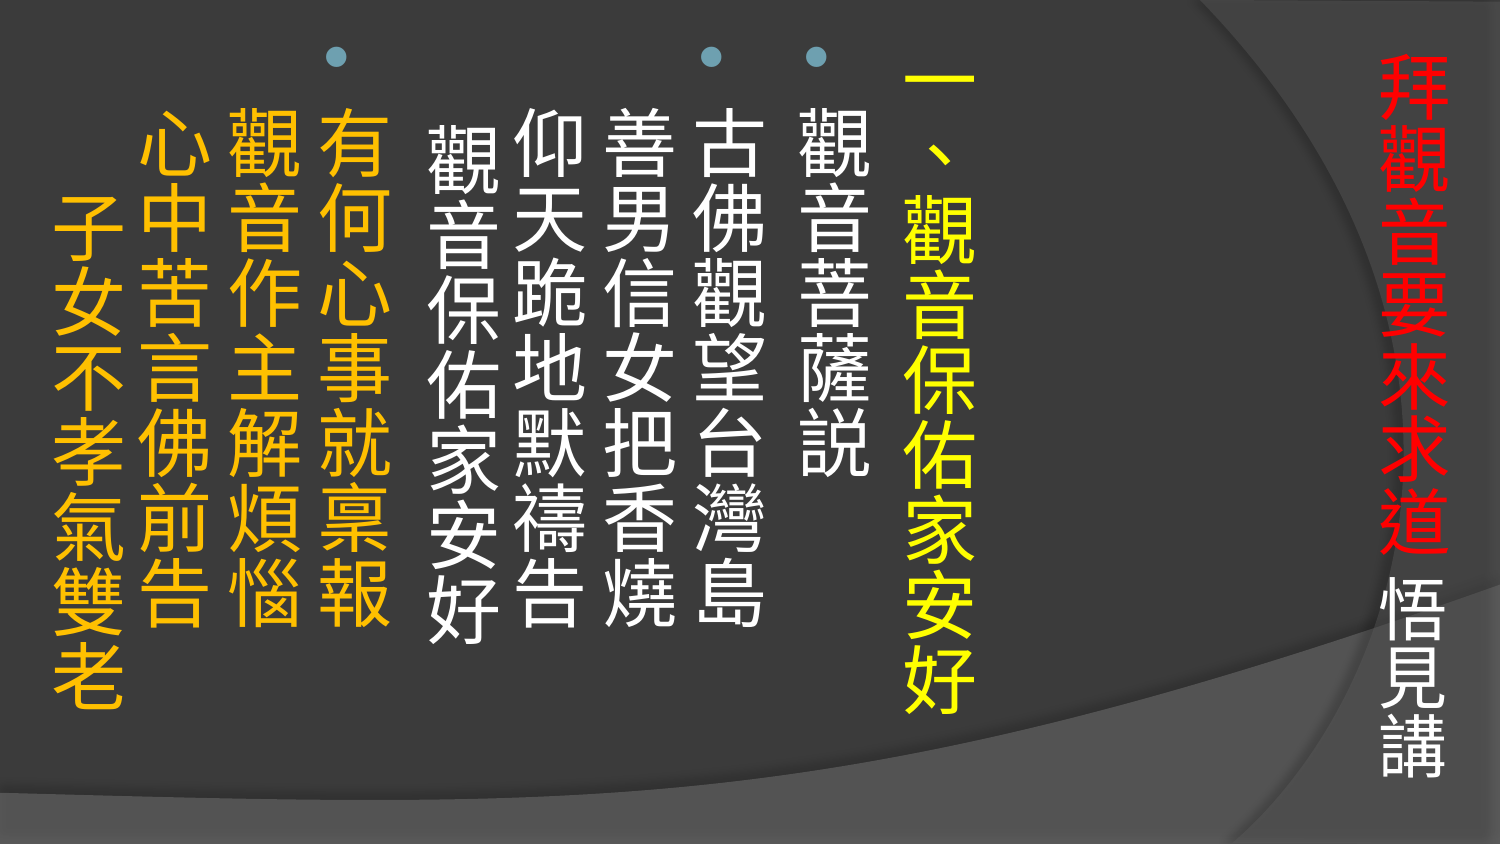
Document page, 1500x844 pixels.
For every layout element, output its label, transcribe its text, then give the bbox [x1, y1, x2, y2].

title 拜觀音要來求道 悟見講 [1352, 20, 1473, 812]
list 一、觀音保佑家安好 觀音菩薩説 古佛觀望台灣島 善男信女把香燒 仰天跪地默禱告 觀音保佑家安好 有何心事就稟報 觀音作主解煩惱 心中苦言佛前告 子女不孝氣雙老 [29, 21, 1353, 825]
